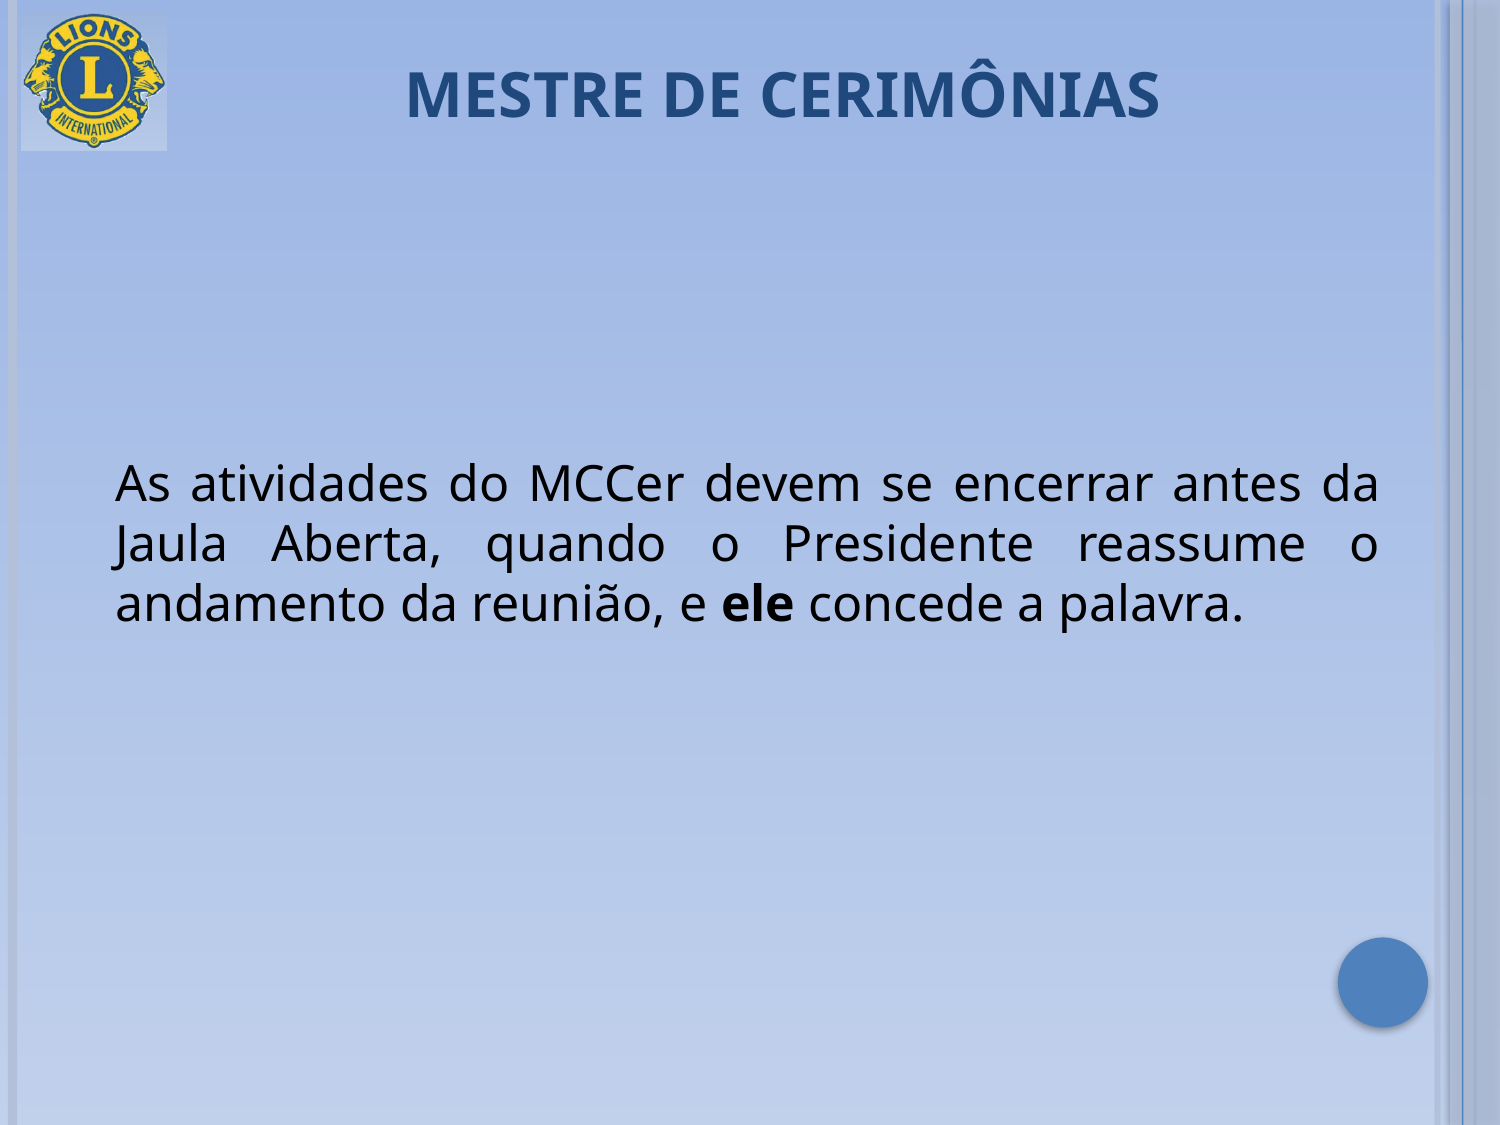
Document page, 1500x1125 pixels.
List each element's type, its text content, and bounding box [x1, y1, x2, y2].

picture [20, 11, 167, 152]
list As atividades do MCCer devem se encerrar antes da Jaula Aberta, quando o Presidente reassume o andamento da reunião, e ele concede a palavra. [100, 444, 1396, 941]
title MESTRE DE CERIMÔNIAS [174, 30, 1400, 138]
